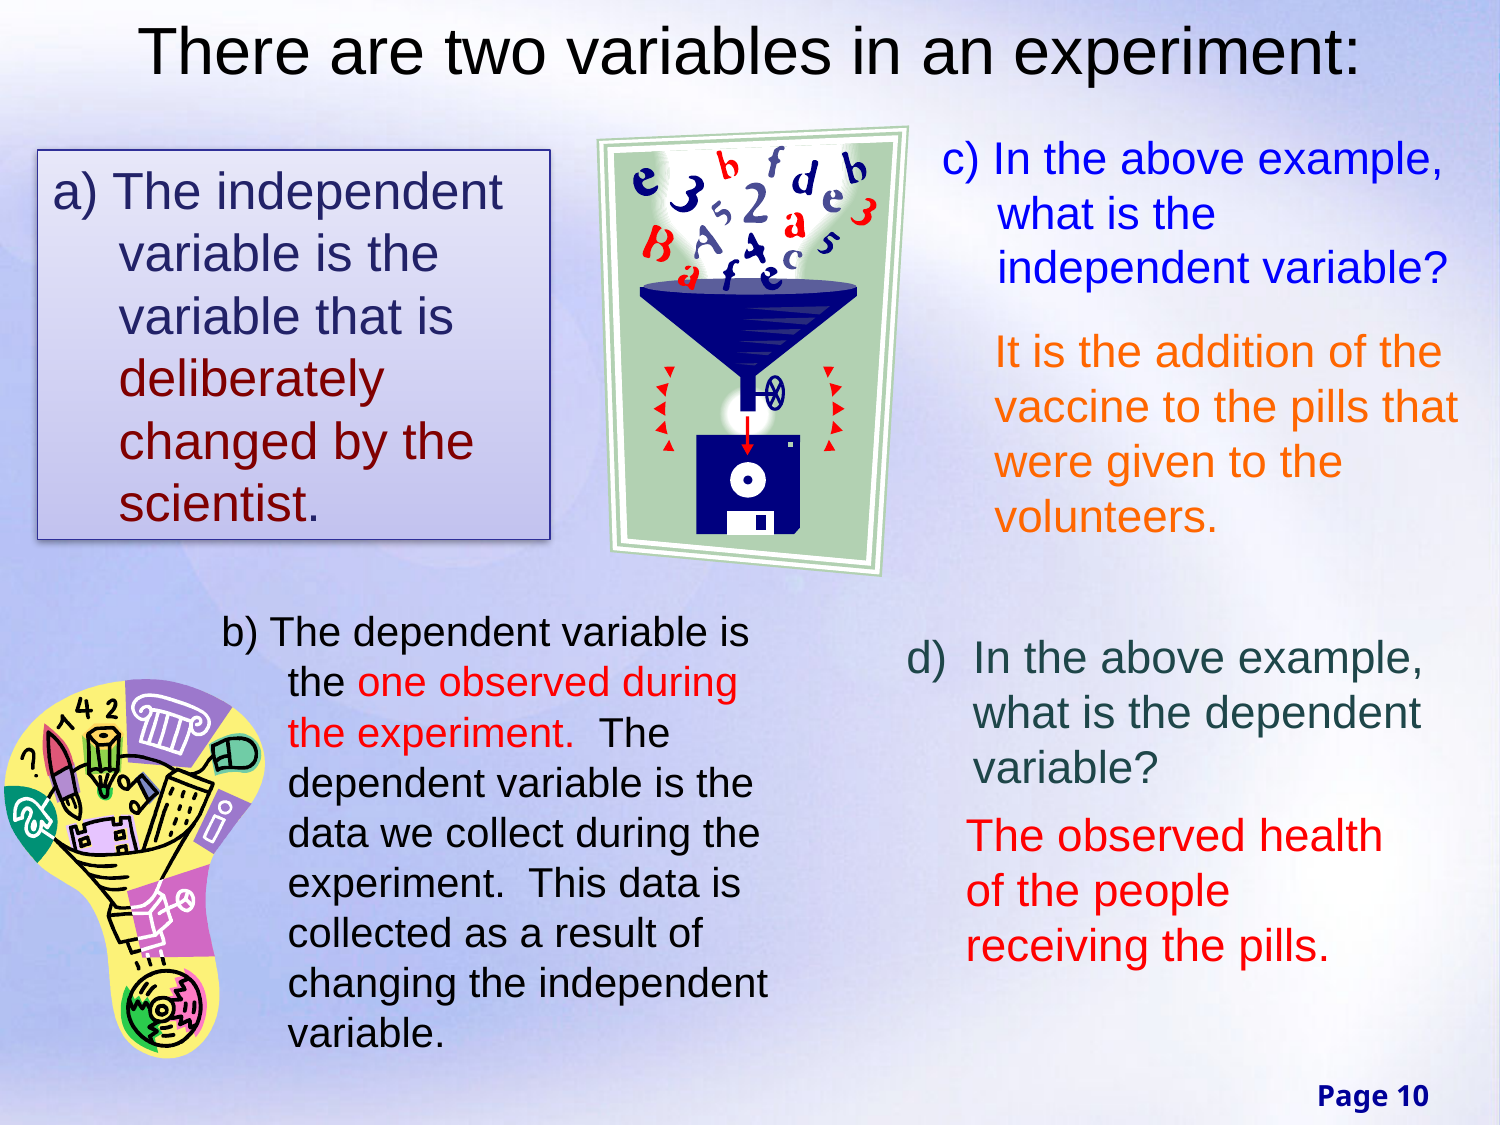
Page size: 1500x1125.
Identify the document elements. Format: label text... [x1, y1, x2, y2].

text_box The observed health of the people receiving the pills. [950, 798, 1426, 979]
text_box a) The independent variable is the variable that is deliberately changed by the scientist. [37, 149, 551, 540]
text_box c) In the above example, what is the independent variable? [927, 120, 1478, 301]
text_box b) The dependent variable is the one observed during the experiment. The dependent variable is the data we collect during the experiment. This data is collected as a result of changing the independent variable. [206, 597, 798, 1113]
text_box It is the addition of the vaccine to the pills that were given to the volunteers. [979, 314, 1500, 550]
picture [0, 0, 1500, 1125]
title There are two variables in an experiment: [75, 0, 1425, 93]
text_box d) In the above example, what is the dependent variable? [891, 620, 1453, 856]
